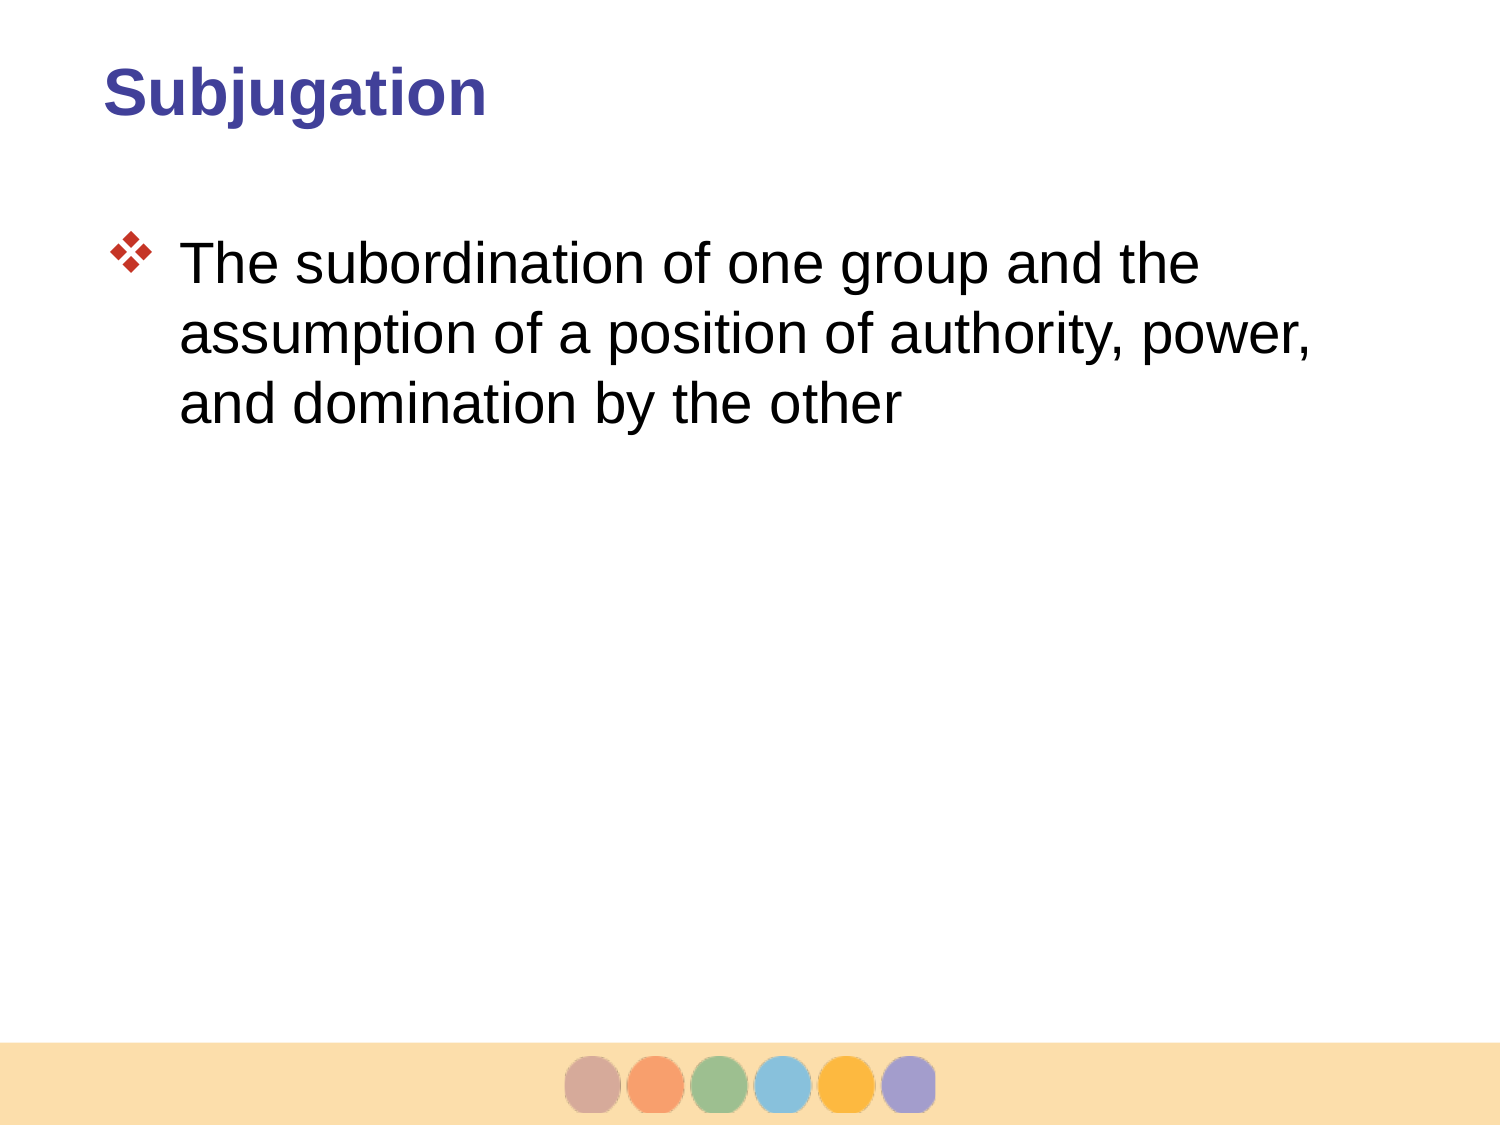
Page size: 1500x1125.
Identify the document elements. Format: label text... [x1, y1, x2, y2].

title Subjugation [103, 0, 1397, 188]
list The subordination of one group and the assumption of a position of authority, power, and domination by the other [103, 224, 1337, 1025]
